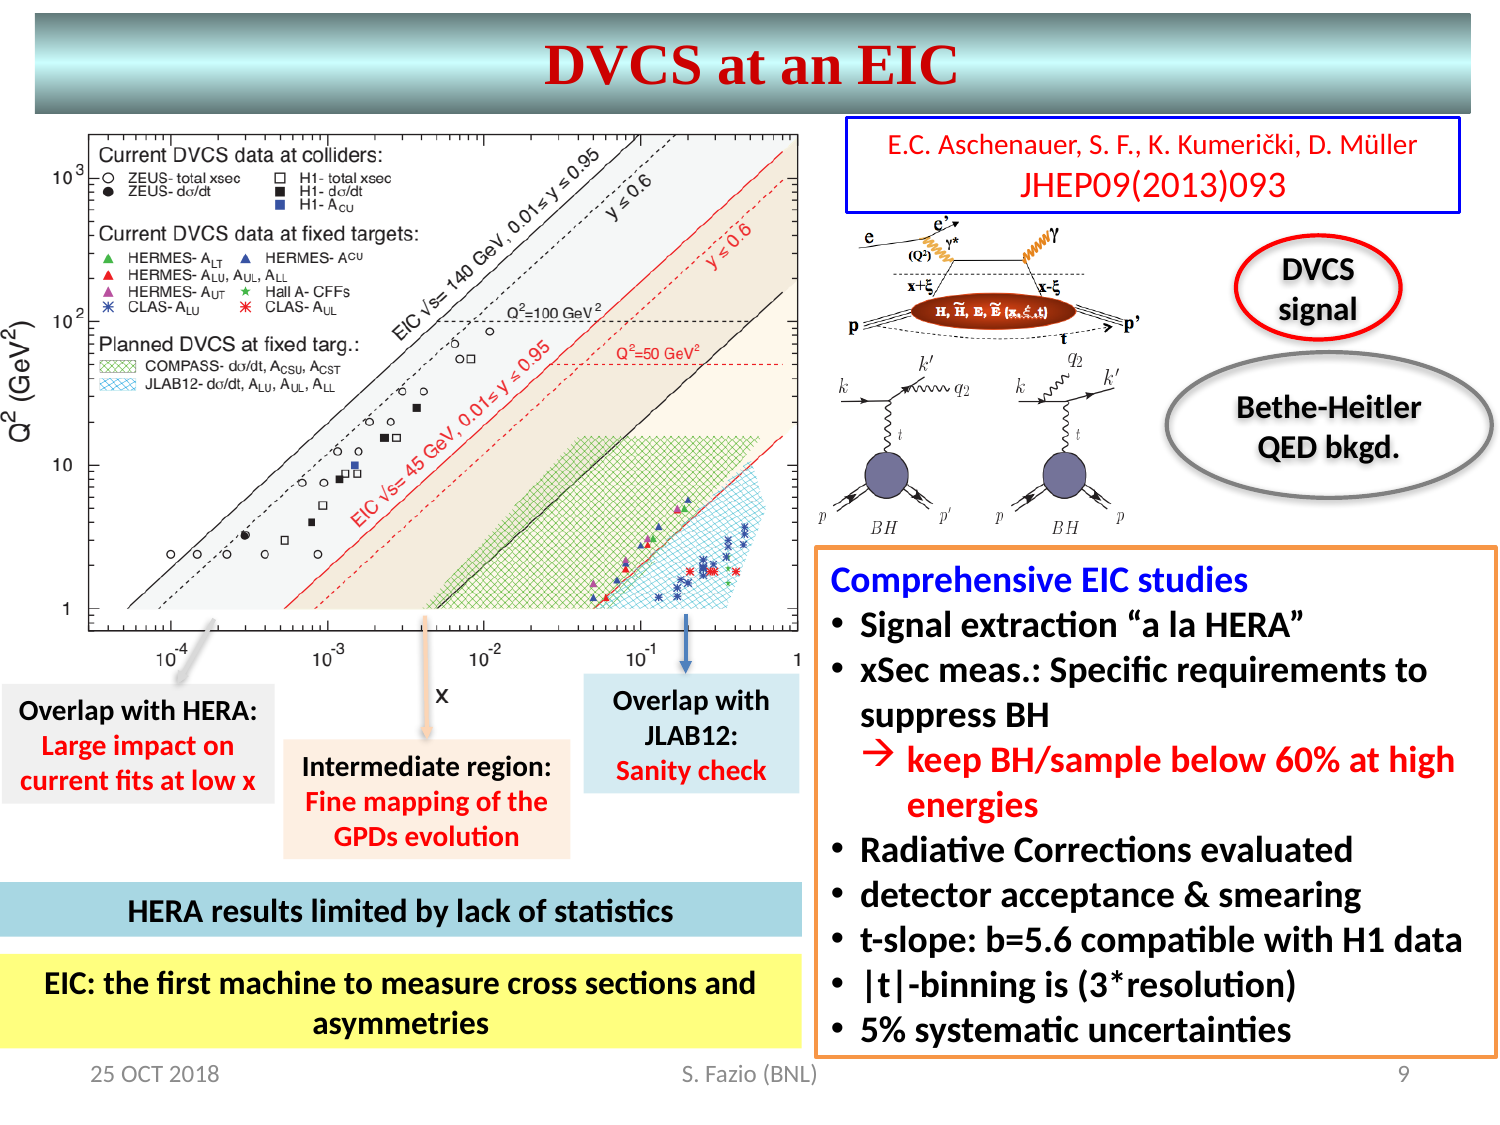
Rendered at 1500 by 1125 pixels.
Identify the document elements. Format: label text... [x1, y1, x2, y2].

text_box E.C. Aschenauer, S. F., K. Kumerički, D. Müller JHEP09(2013)093 [846, 117, 1460, 213]
text_box HERA results limited by lack of statistics [0, 882, 802, 937]
footer S. Fazio (BNL) [512, 1042, 988, 1103]
slide_number 9 [1074, 1042, 1425, 1103]
text_box DVCS signal [1235, 234, 1402, 341]
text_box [583, 613, 800, 796]
text_box Bethe-Heitler QED bkgd. [1165, 351, 1493, 499]
picture [840, 204, 1141, 348]
picture [811, 351, 1141, 535]
picture [0, 133, 802, 715]
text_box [283, 615, 571, 861]
text_box DVCS at an EIC [34, 13, 1471, 114]
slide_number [75, 1049, 425, 1103]
text_box Comprehensive EIC studies Signal extraction “a la HERA” xSec meas.: Specific requirements to suppress BH keep BH/sample below 60% at high energies Radiative Corrections evaluated detector acceptance & smearing t-slope: b=5.6 compatible with H1 data |t|-binning is (3*resolution) 5% systematic uncertainties [816, 547, 1496, 1058]
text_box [1, 618, 275, 806]
text_box EIC: the first machine to measure cross sections and asymmetries [0, 953, 802, 1049]
